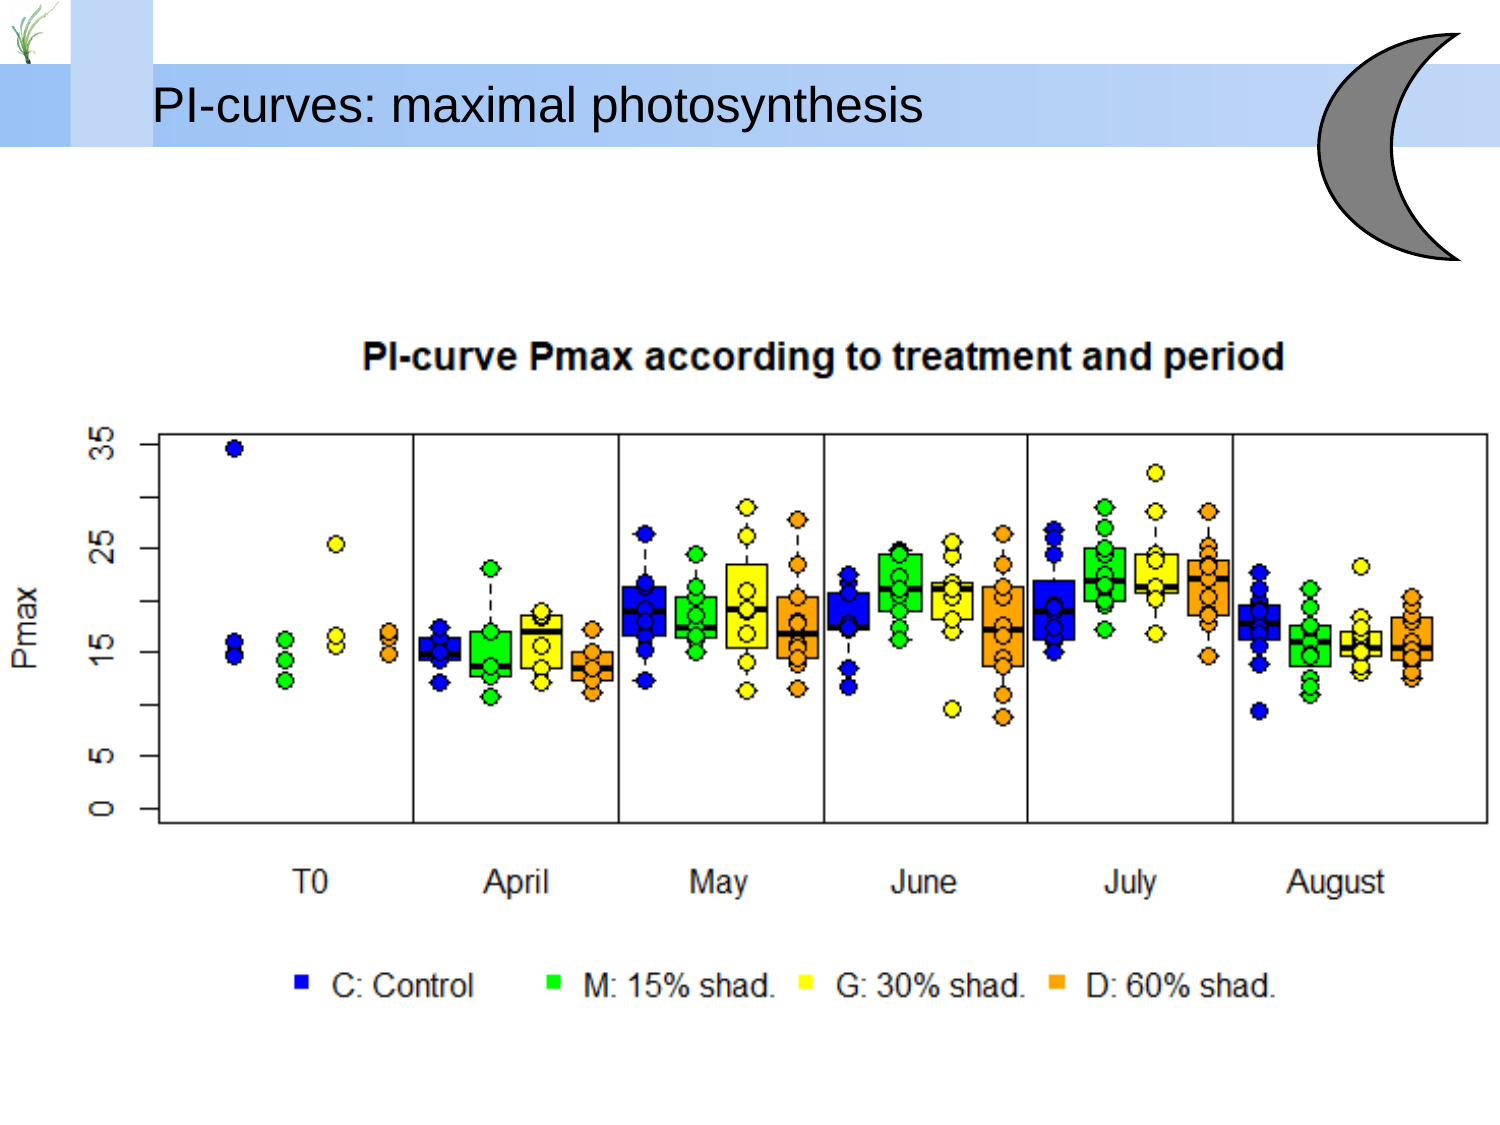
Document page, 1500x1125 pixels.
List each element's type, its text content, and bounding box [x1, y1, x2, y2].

picture [0, 275, 1500, 1022]
text_box [1317, 33, 1460, 261]
text_box [154, 63, 1361, 148]
text_box [0, 63, 69, 148]
text_box PI-curves: maximal photosynthesis [137, 65, 1258, 141]
text_box [1393, 63, 1500, 148]
text_box [69, 0, 154, 148]
picture [10, 0, 60, 64]
